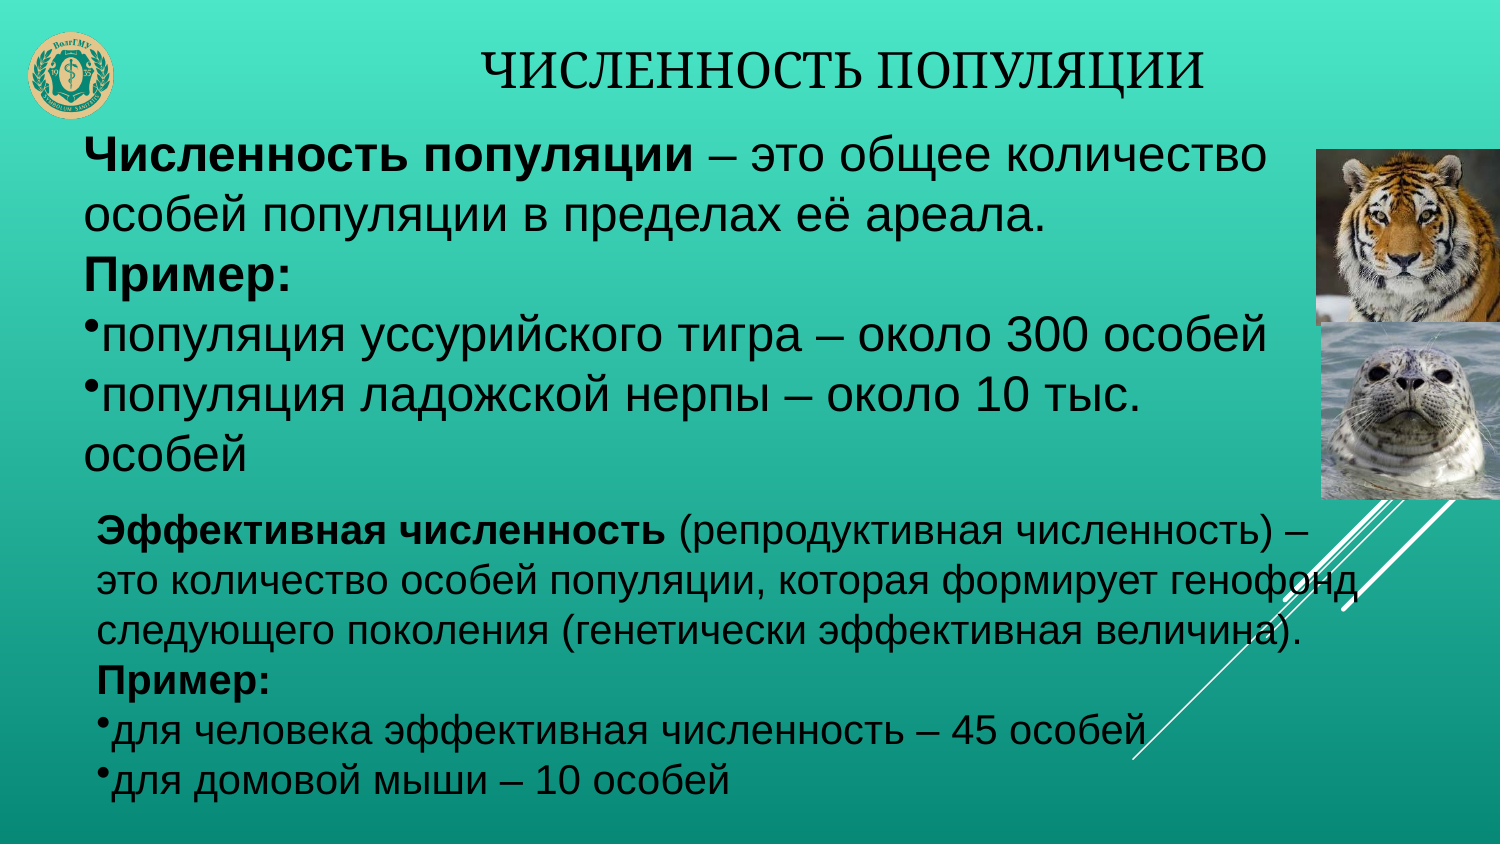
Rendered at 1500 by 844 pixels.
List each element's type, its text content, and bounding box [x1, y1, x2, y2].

picture [1315, 149, 1500, 501]
text_box [0, 0, 1500, 75]
title Численность популяции [228, 75, 1458, 103]
text_box Численность популяции – это общее количество особей популяции в пределах её ареала. Пример: популяция уссурийского тигра – около 300 особей популяция ладожской нерпы – около 10 тыс. особей [68, 113, 1290, 549]
text_box Эффективная численность (репродуктивная численность) – это количество особей популяции, которая формирует генофонд следующего поколения (генетически эффективная величина). Пример: для человека эффективная численность – 45 особей для домовой мыши – 10 особей [81, 495, 1398, 811]
picture [27, 32, 116, 119]
